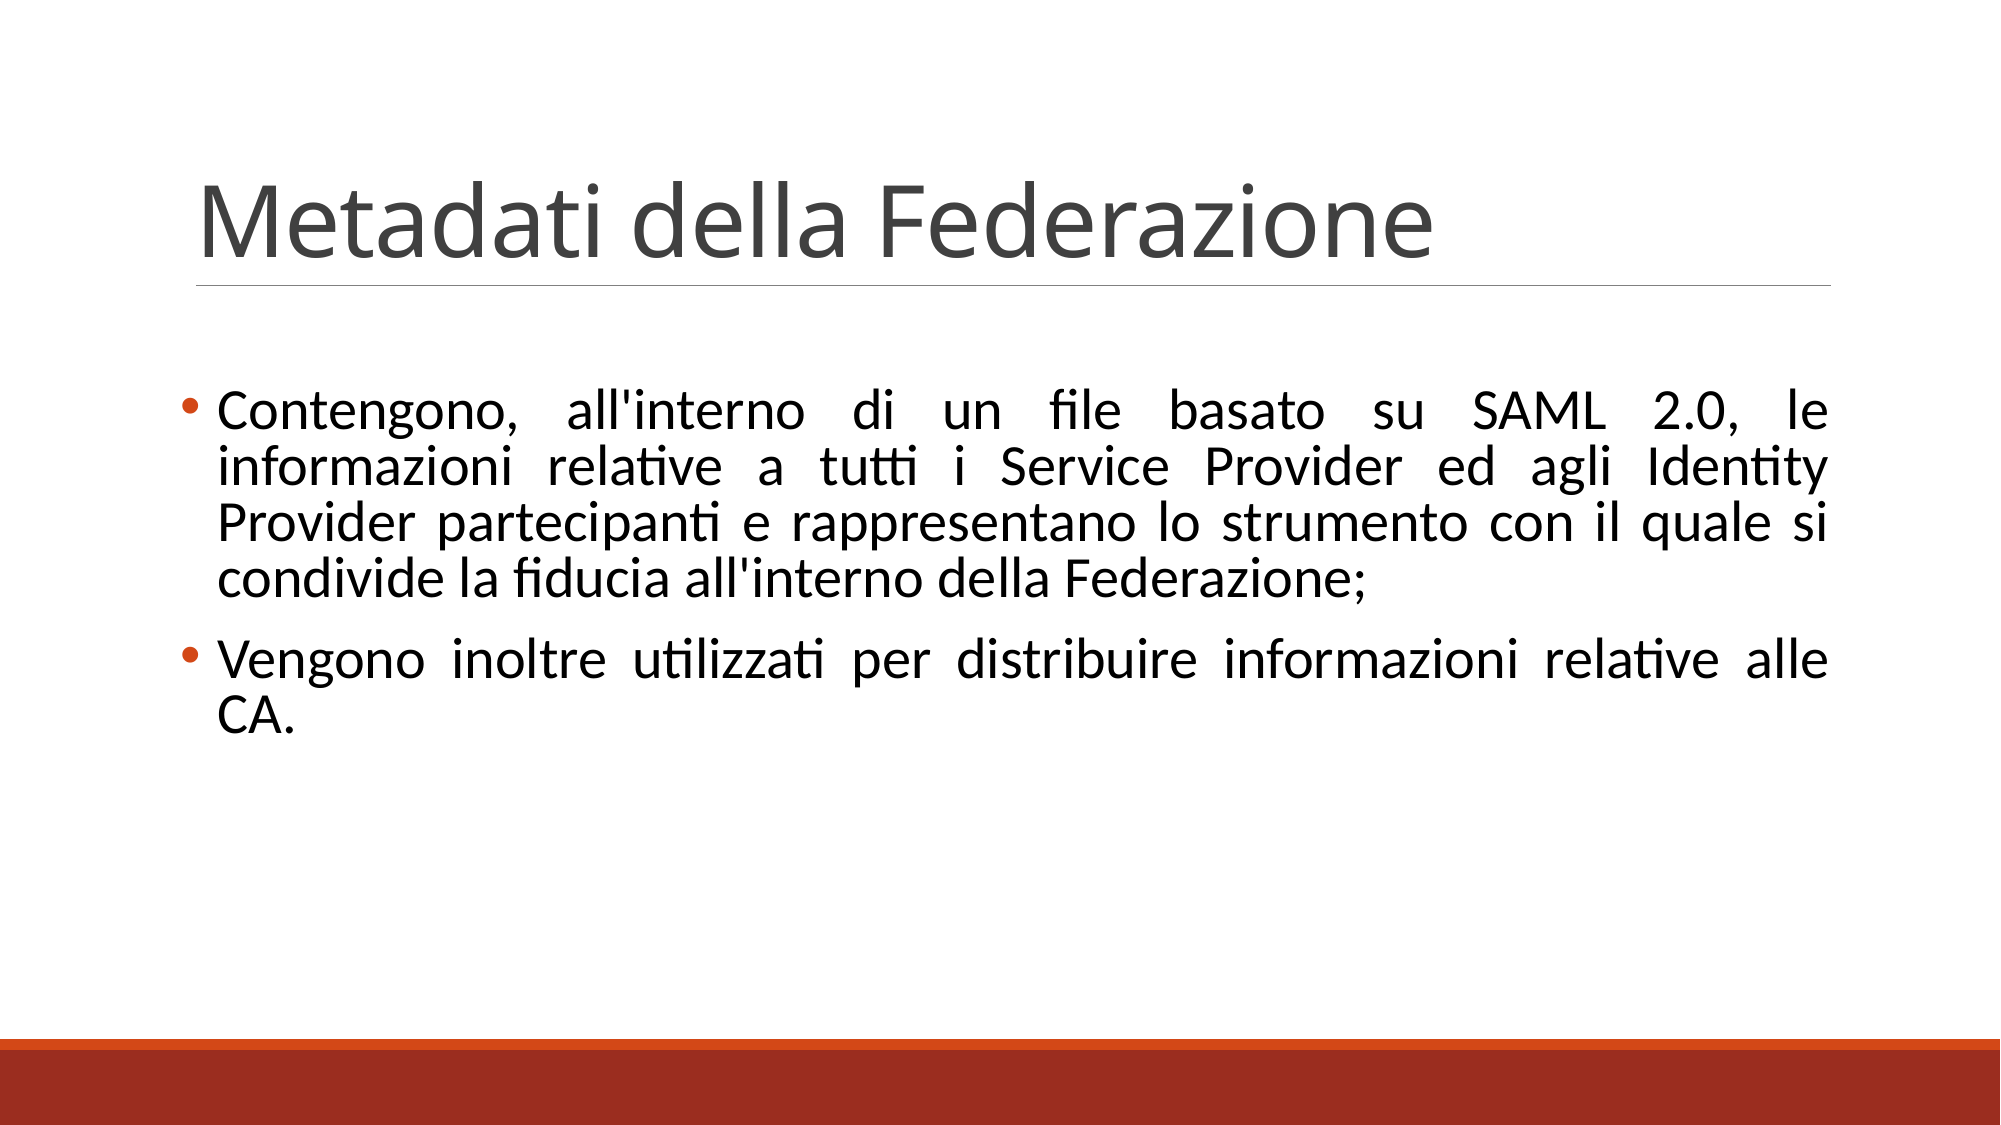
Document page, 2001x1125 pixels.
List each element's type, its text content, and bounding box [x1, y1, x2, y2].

title Metadati della Federazione [180, 47, 1830, 285]
list Contengono, all'interno di un file basato su SAML 2.0, le informazioni relative a tutti i Service Provider ed agli Identity Provider partecipanti e rappresentano lo strumento con il quale si condivide la fiducia all'interno della Federazione; Vengono inoltre utilizzati per distribuire informazioni relative alle CA. [180, 376, 1830, 1037]
